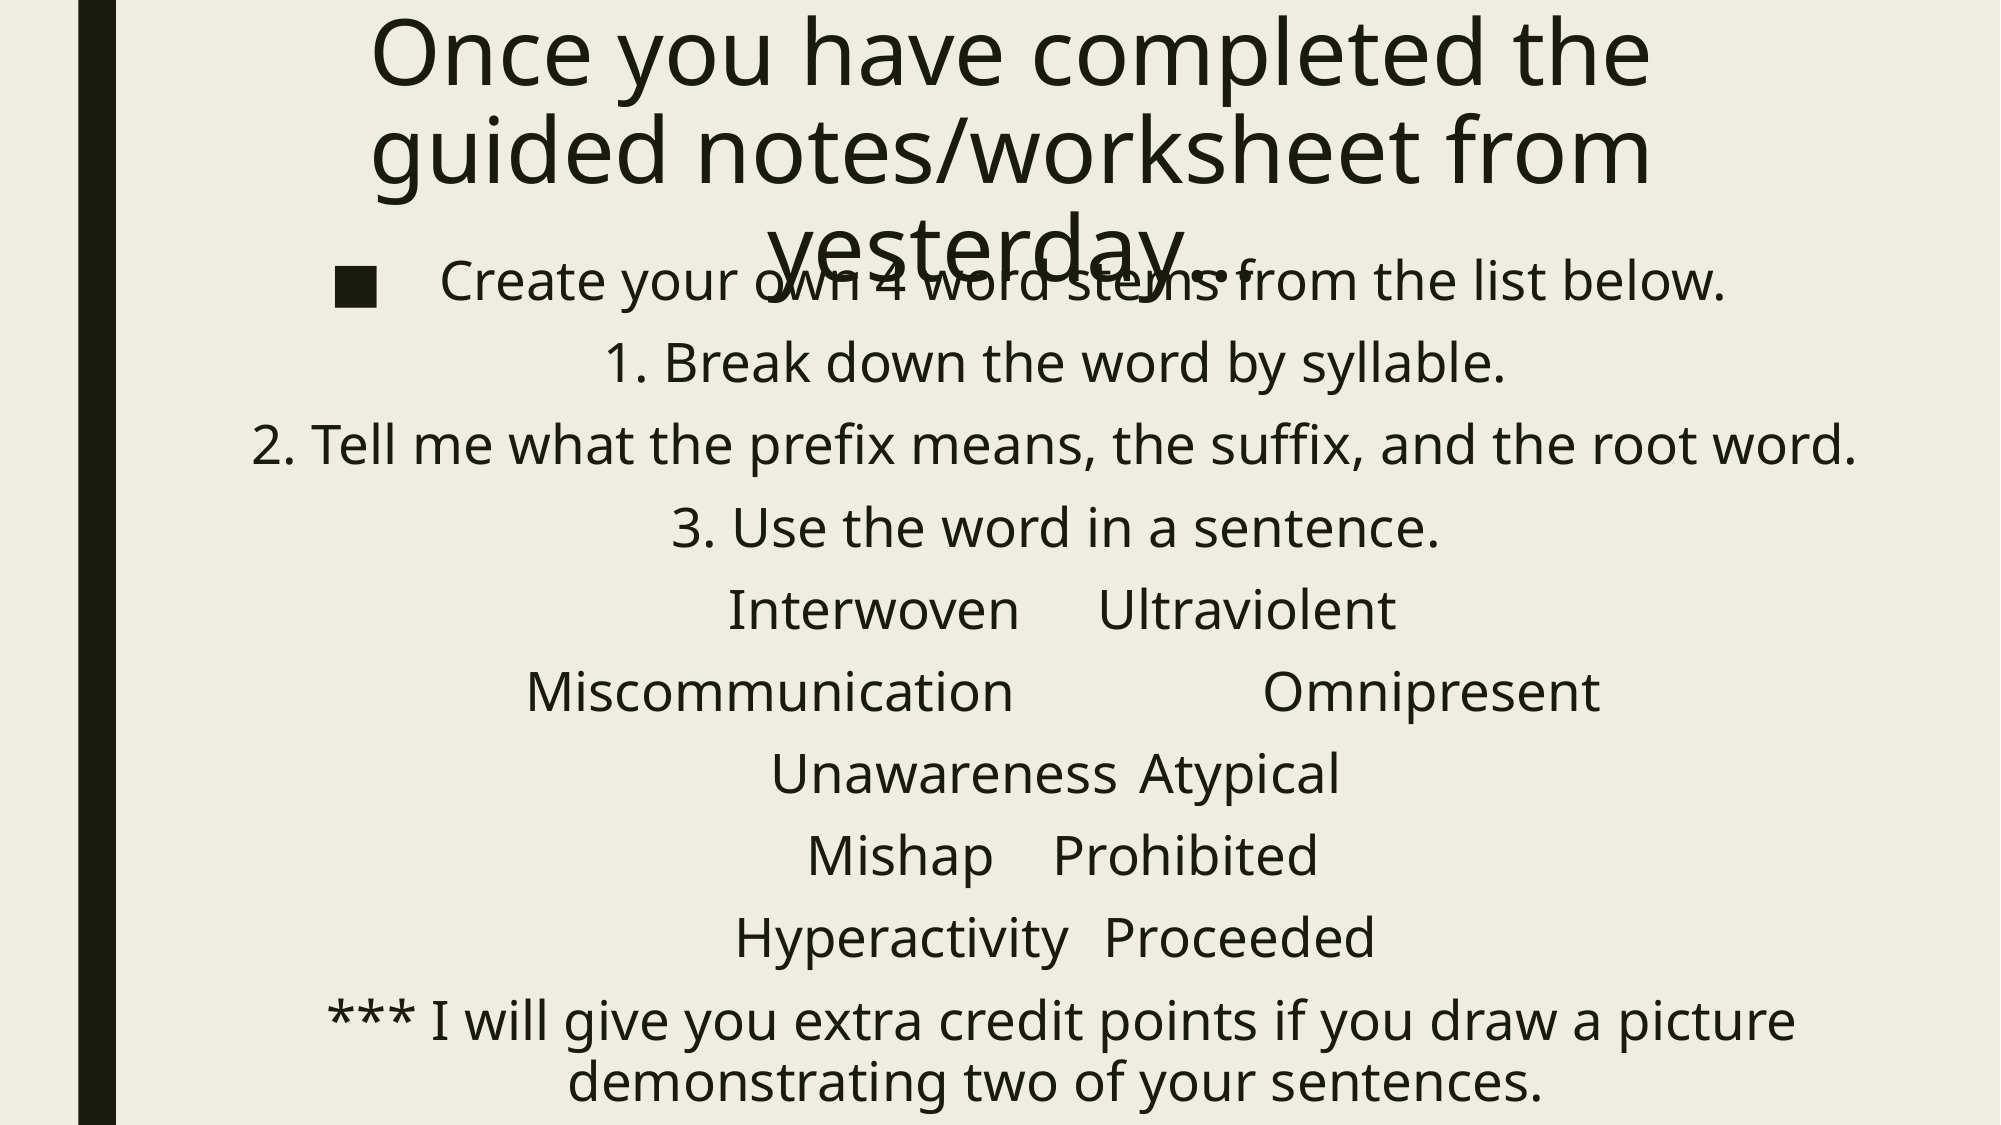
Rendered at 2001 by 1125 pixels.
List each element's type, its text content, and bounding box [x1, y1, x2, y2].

title Once you have completed the guided notes/worksheet from yesterday… [225, 0, 1800, 243]
list Create your own 4 word stems from the list below. 1. Break down the word by syllable. 2. Tell me what the prefix means, the suffix, and the root word. 3. Use the word in a sentence. Interwoven Ultraviolent Miscommunication Omnipresent Unawareness Atypical Mishap Prohibited Hyperactivity Proceeded *** I will give you extra credit points if you draw a picture demonstrating two of your sentences. [127, 243, 2000, 1125]
